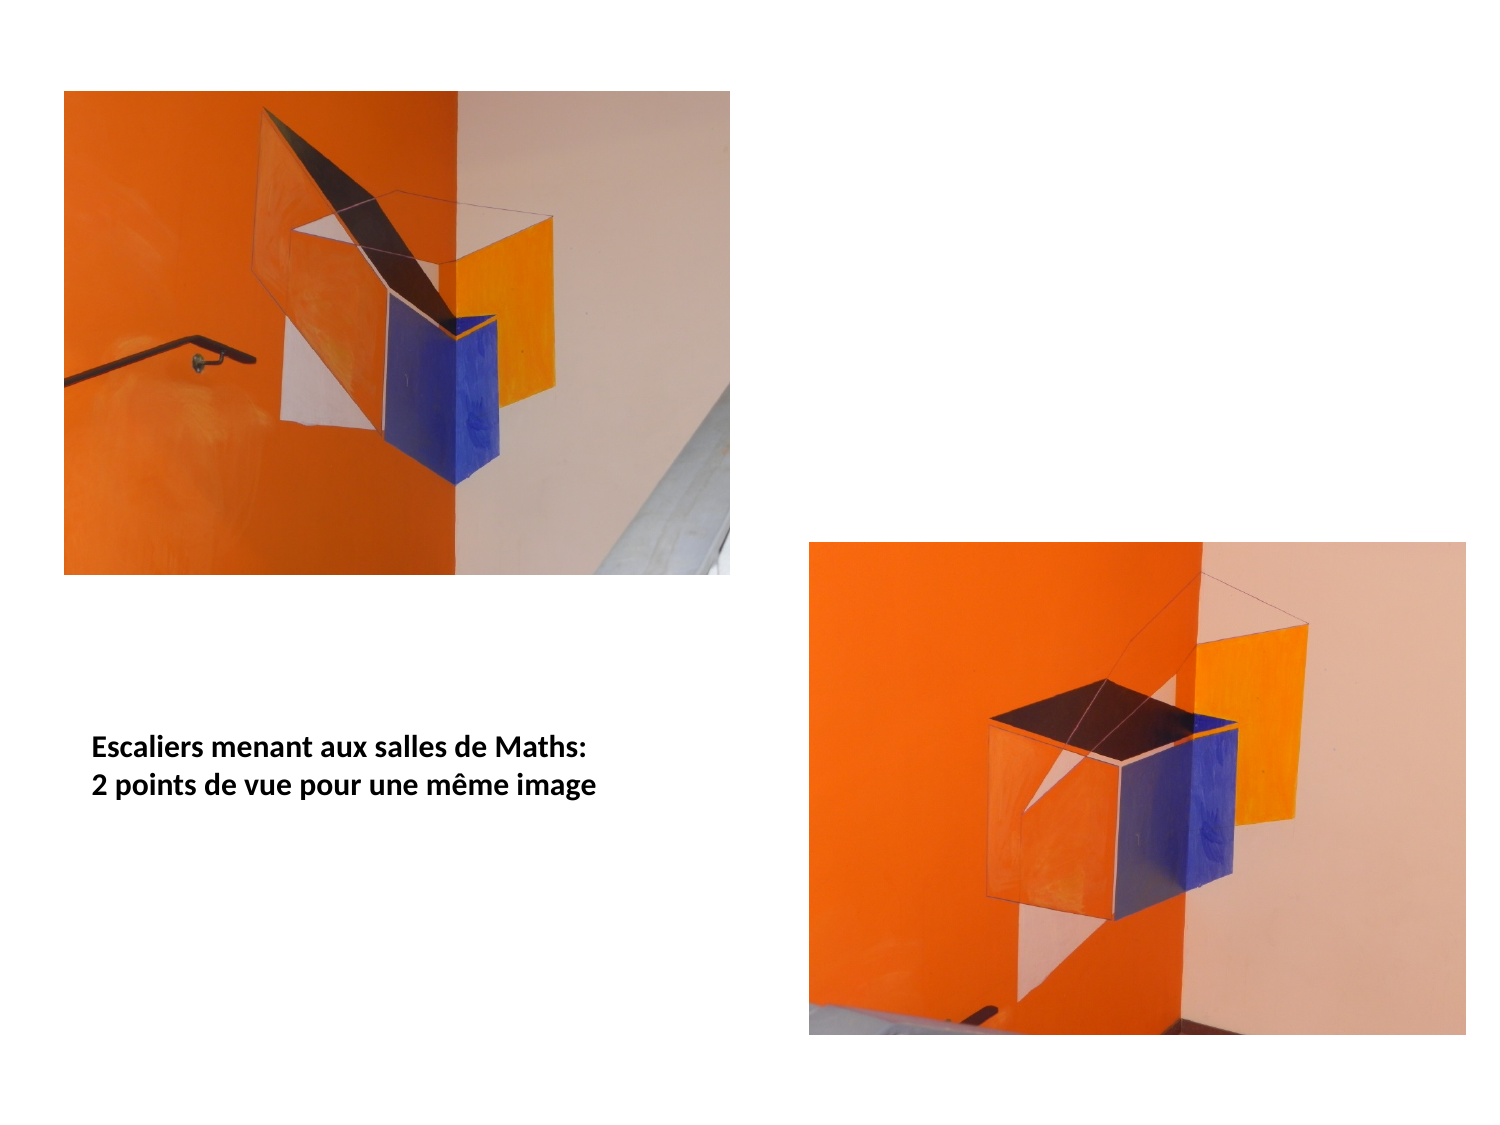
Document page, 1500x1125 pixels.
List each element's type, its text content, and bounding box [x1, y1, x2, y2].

title Escaliers menant aux salles de Maths: 2 points de vue pour une même image [76, 716, 715, 809]
picture [64, 91, 730, 575]
picture [808, 542, 1466, 1036]
